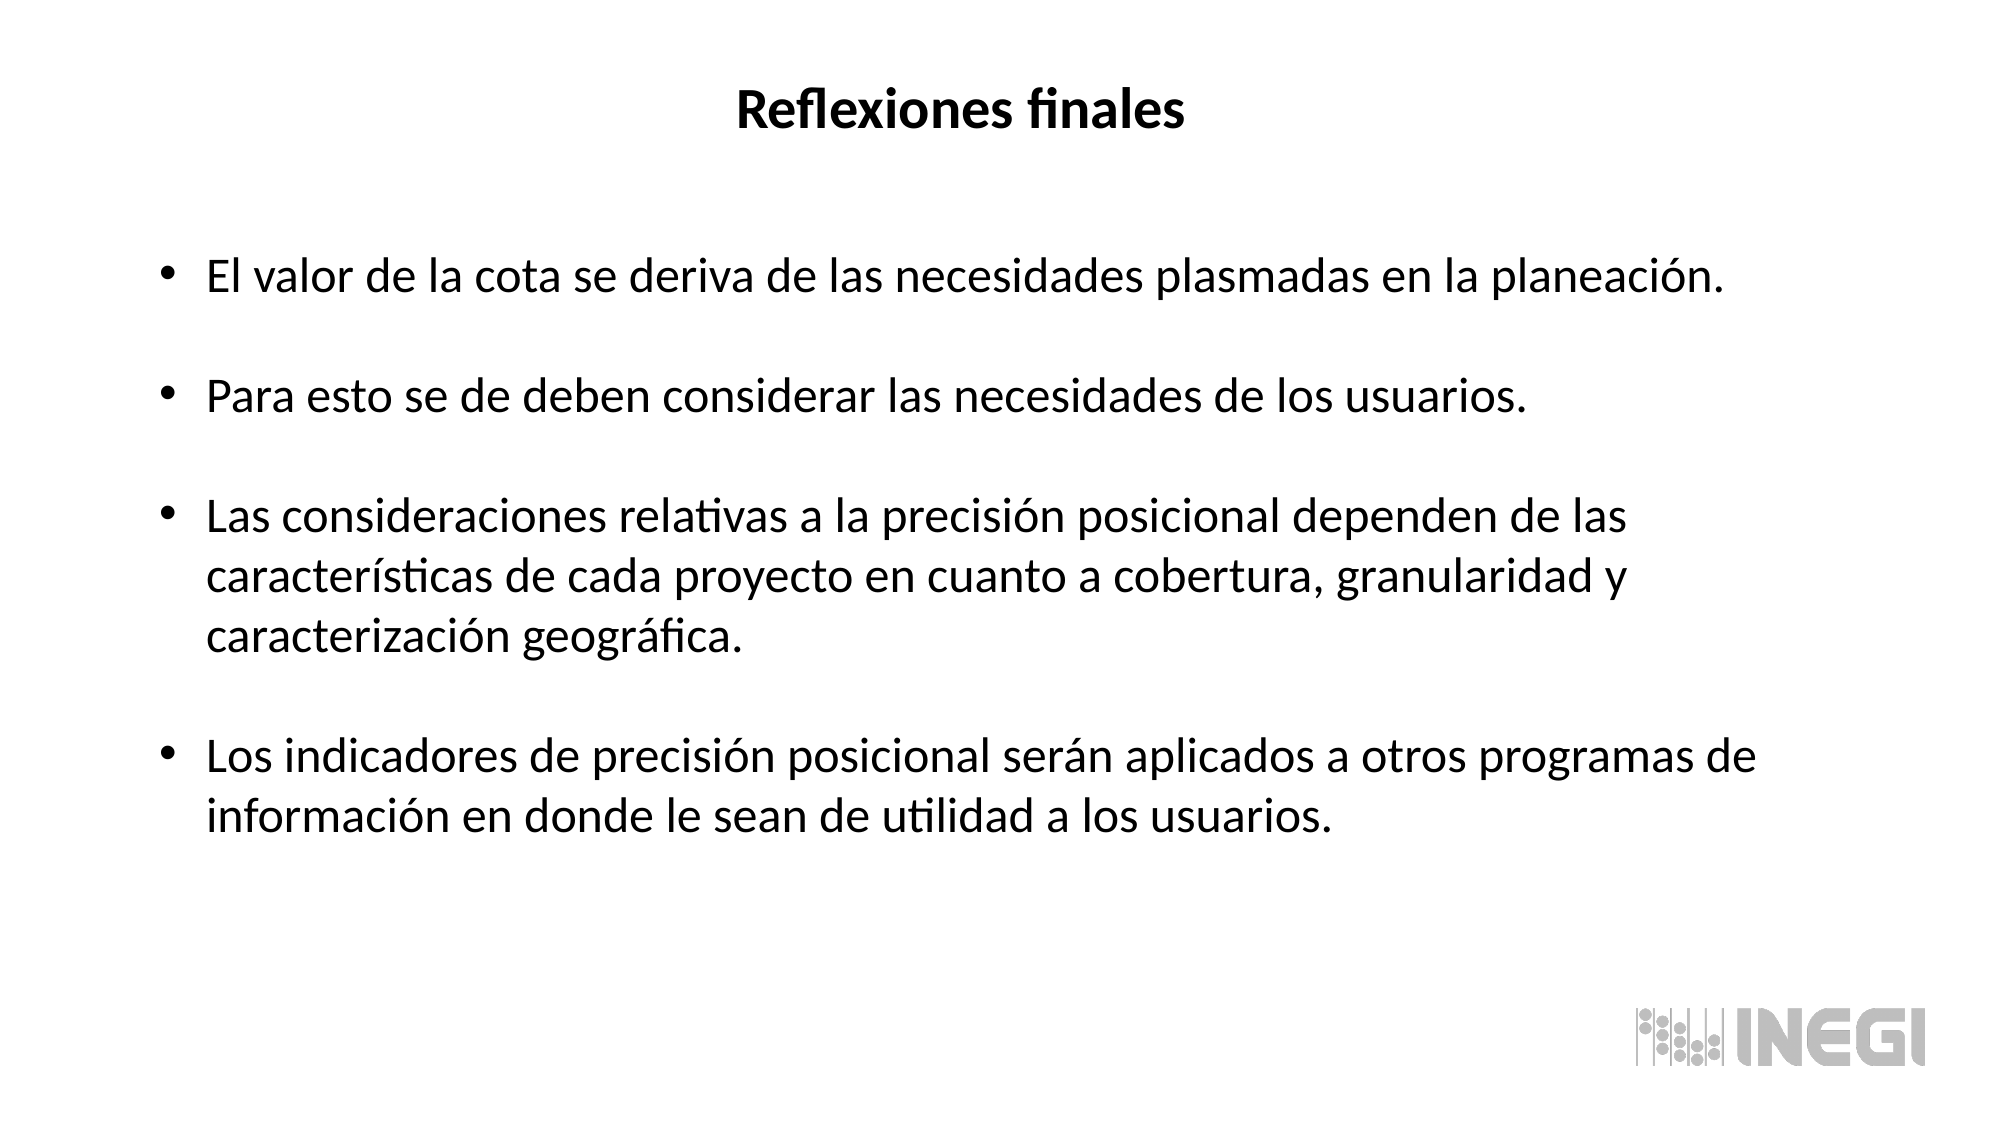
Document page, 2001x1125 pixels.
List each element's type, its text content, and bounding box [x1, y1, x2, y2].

text_box Reflexiones finales [251, 62, 1671, 147]
text_box El valor de la cota se deriva de las necesidades plasmadas en la planeación. Para esto se de deben considerar las necesidades de los usuarios. Las consideraciones relativas a la precisión posicional dependen de las características de cada proyecto en cuanto a cobertura, granularidad y caracterización geográfica. Los indicadores de precisión posicional serán aplicados a otros programas de información en donde le sean de utilidad a los usuarios. [144, 174, 1856, 970]
picture [1636, 1008, 1925, 1066]
